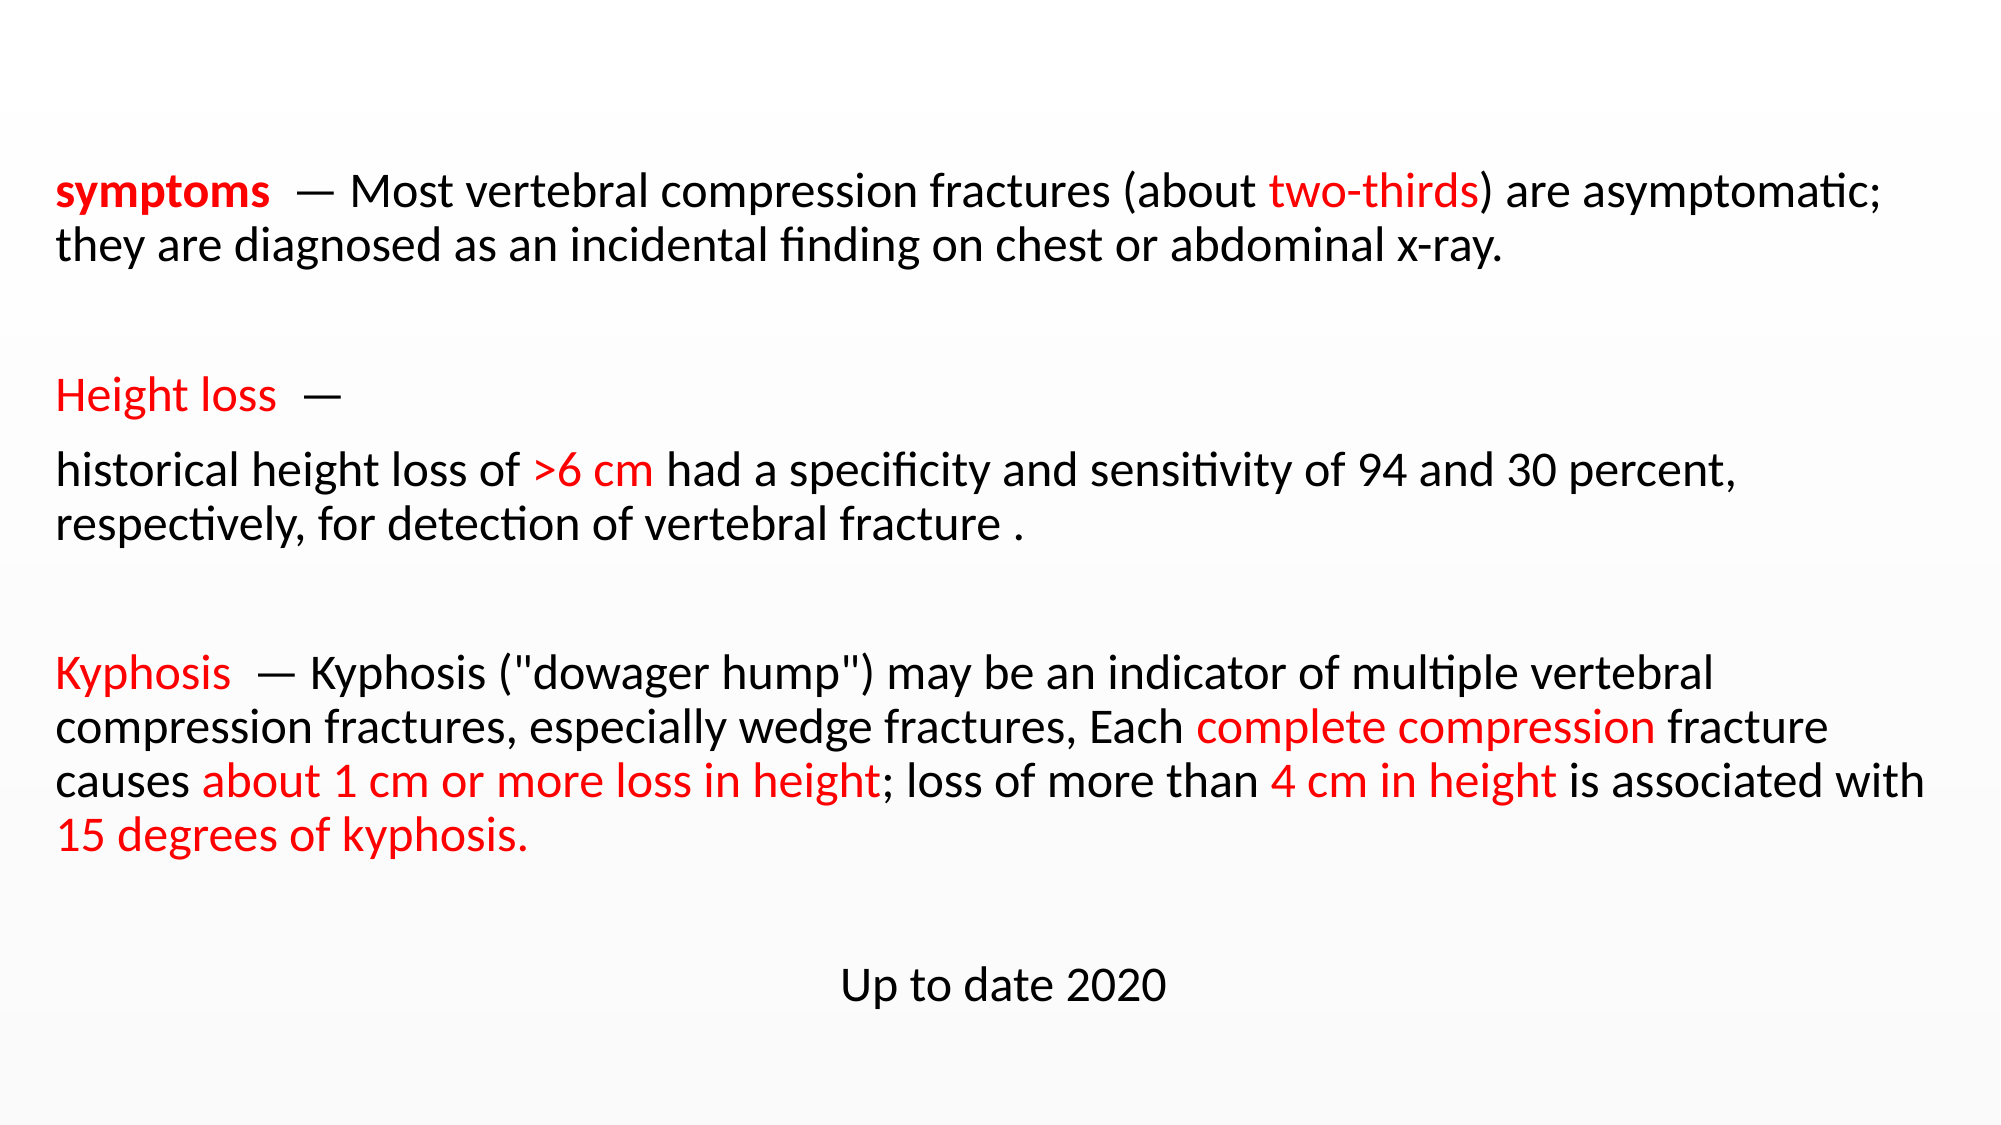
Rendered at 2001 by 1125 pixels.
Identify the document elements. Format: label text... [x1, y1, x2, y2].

list symptoms — Most vertebral compression fractures (about two-thirds) are asymptomatic; they are diagnosed as an incidental finding on chest or abdominal x-ray. Height loss — historical height loss of >6 cm had a specificity and sensitivity of 94 and 30 percent, respectively, for detection of vertebral fracture . Kyphosis — Kyphosis ("dowager hump") may be an indicator of multiple vertebral compression fractures, especially wedge fractures, Each complete compression fracture causes about 1 cm or more loss in height; loss of more than 4 cm in height is associated with 15 degrees of kyphosis. Up to date 2020 [40, 157, 1967, 1065]
